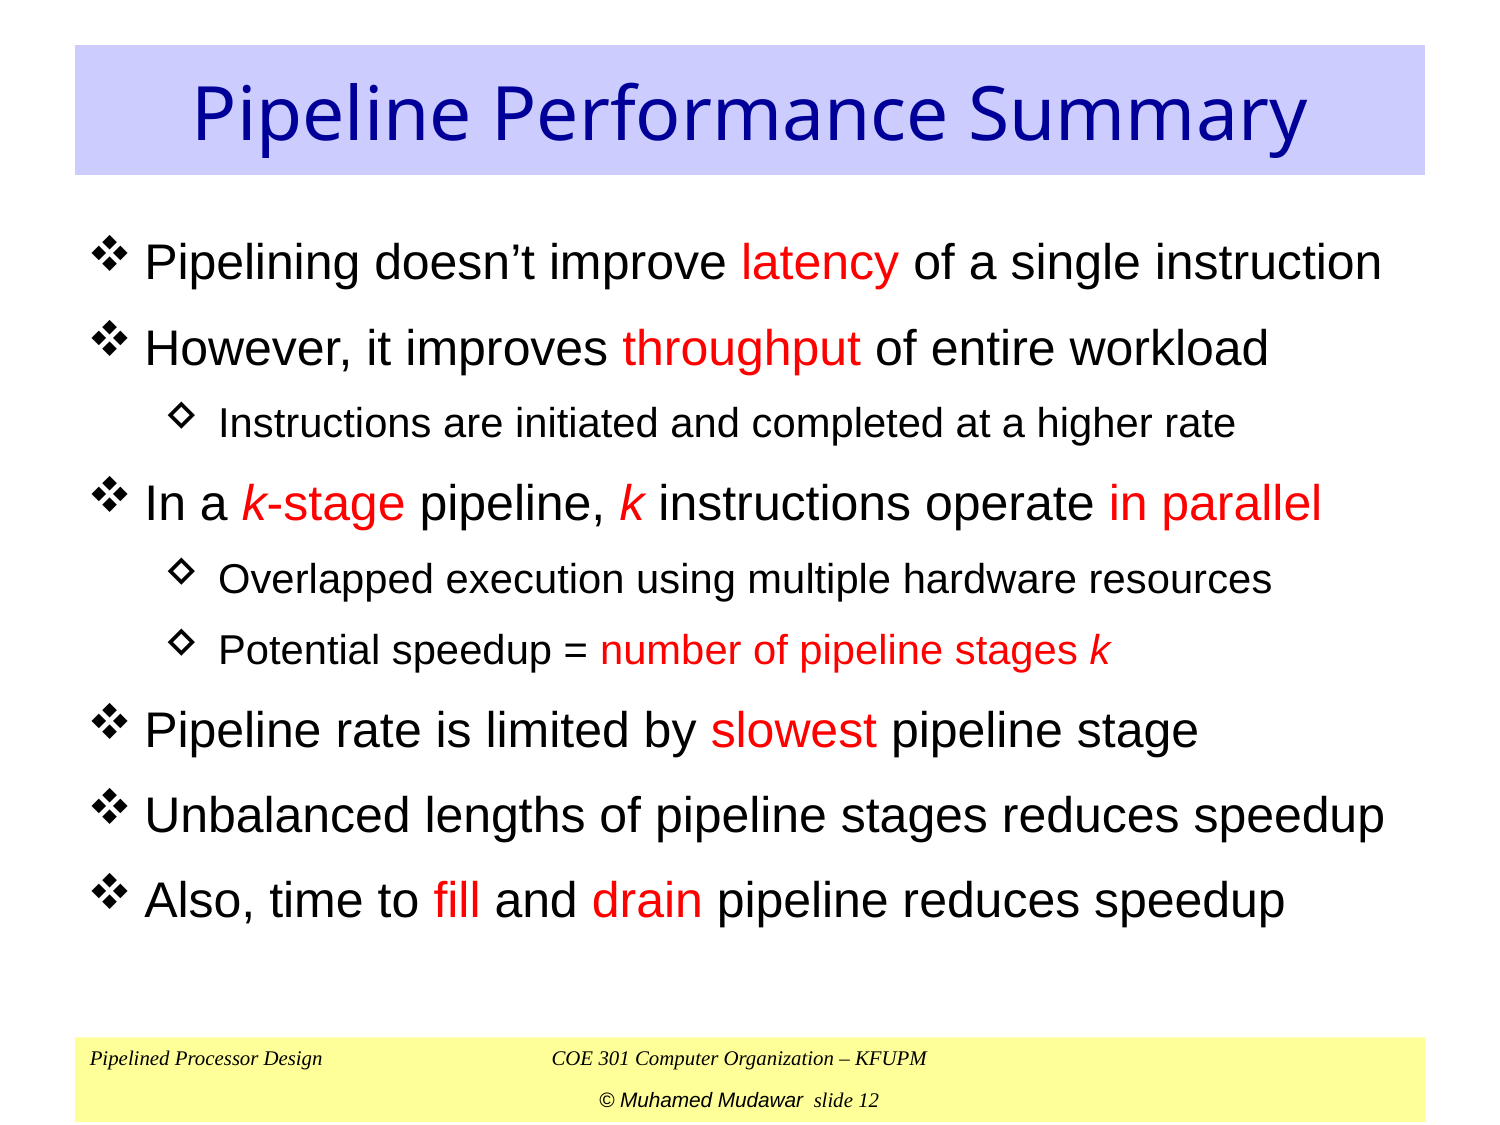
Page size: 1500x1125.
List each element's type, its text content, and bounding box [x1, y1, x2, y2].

list Pipelining doesn’t improve latency of a single instruction However, it improves throughput of entire workload Instructions are initiated and completed at a higher rate In a k-stage pipeline, k instructions operate in parallel Overlapped execution using multiple hardware resources Potential speedup = number of pipeline stages k Pipeline rate is limited by slowest pipeline stage Unbalanced lengths of pipeline stages reduces speedup Also, time to fill and drain pipeline reduces speedup [76, 225, 1424, 1016]
title Pipeline Performance Summary [75, 45, 1425, 175]
